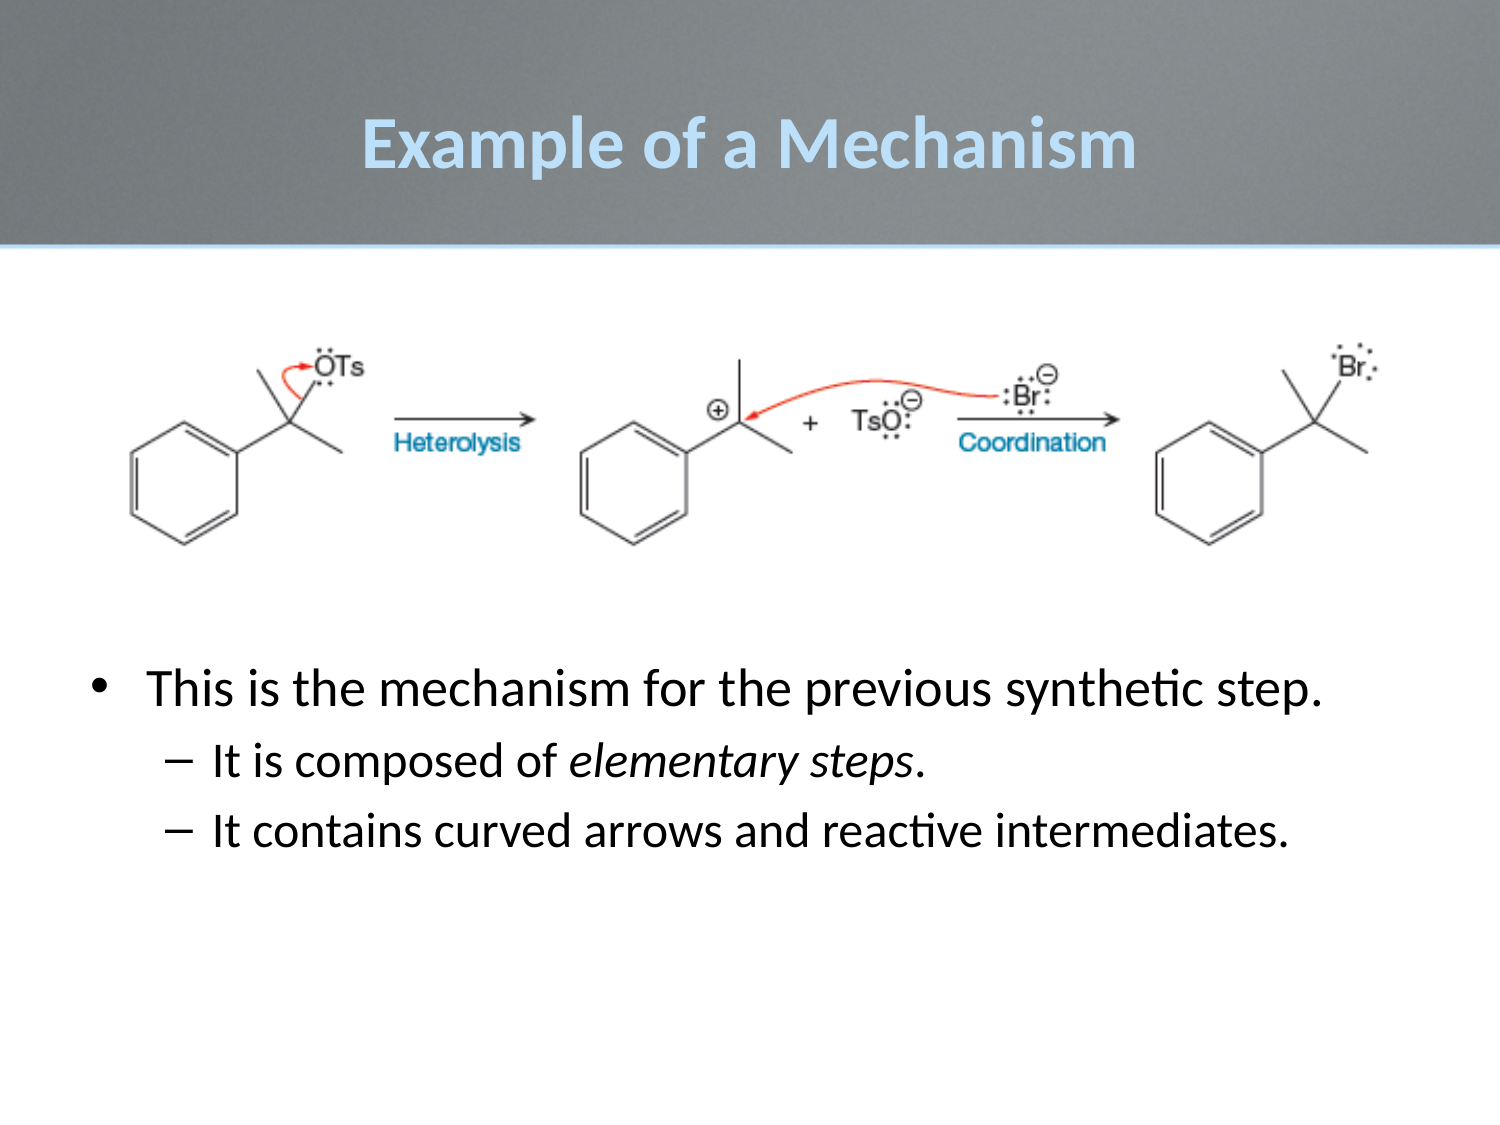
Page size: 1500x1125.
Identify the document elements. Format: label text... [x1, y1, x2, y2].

title Example of a Mechanism [75, 45, 1425, 233]
picture [0, 0, 1500, 1125]
list This is the mechanism for the previous synthetic step. It is composed of elementary steps. It contains curved arrows and reactive intermediates. [75, 645, 1425, 1077]
